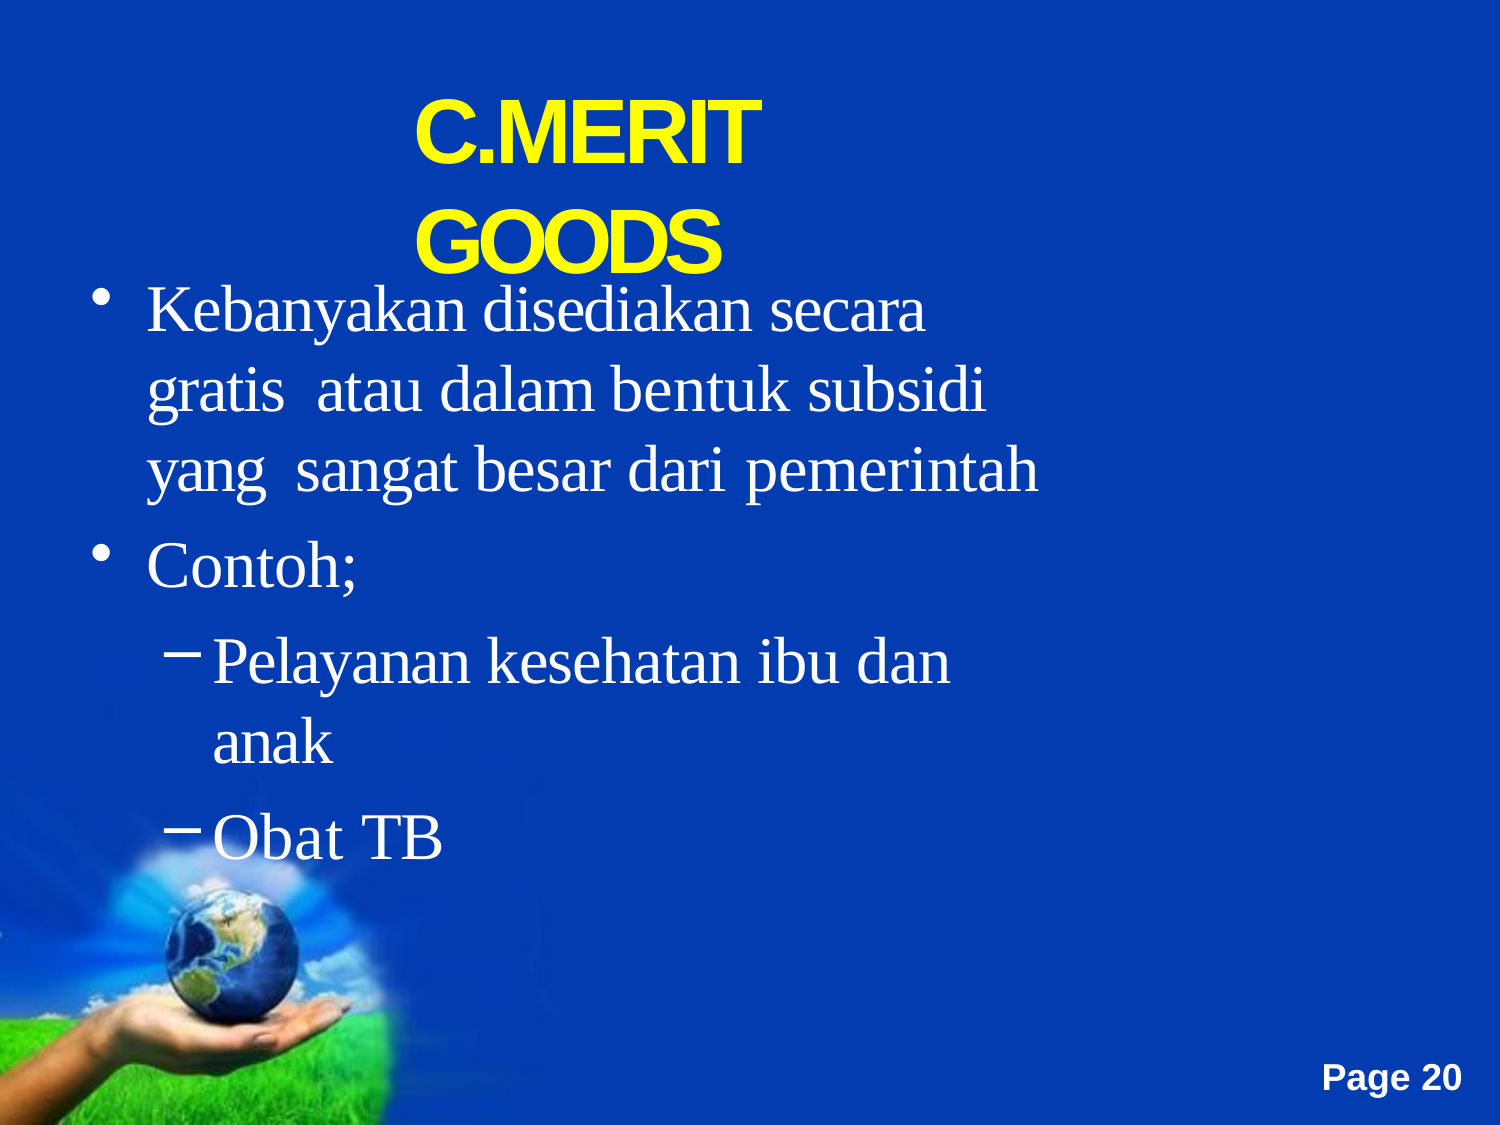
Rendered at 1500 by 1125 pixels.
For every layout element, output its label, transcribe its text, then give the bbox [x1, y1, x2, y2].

title C.MERIT GOODS [411, 69, 1090, 293]
text_box [0, 0, 1500, 1125]
slide_number Page 20 [1319, 1054, 1470, 1125]
text_box Kebanyakan disediakan secara gratis atau dalam bentuk subsidi yang sangat besar dari pemerintah Contoh; Pelayanan kesehatan ibu dan anak Obat TB [87, 262, 1088, 873]
